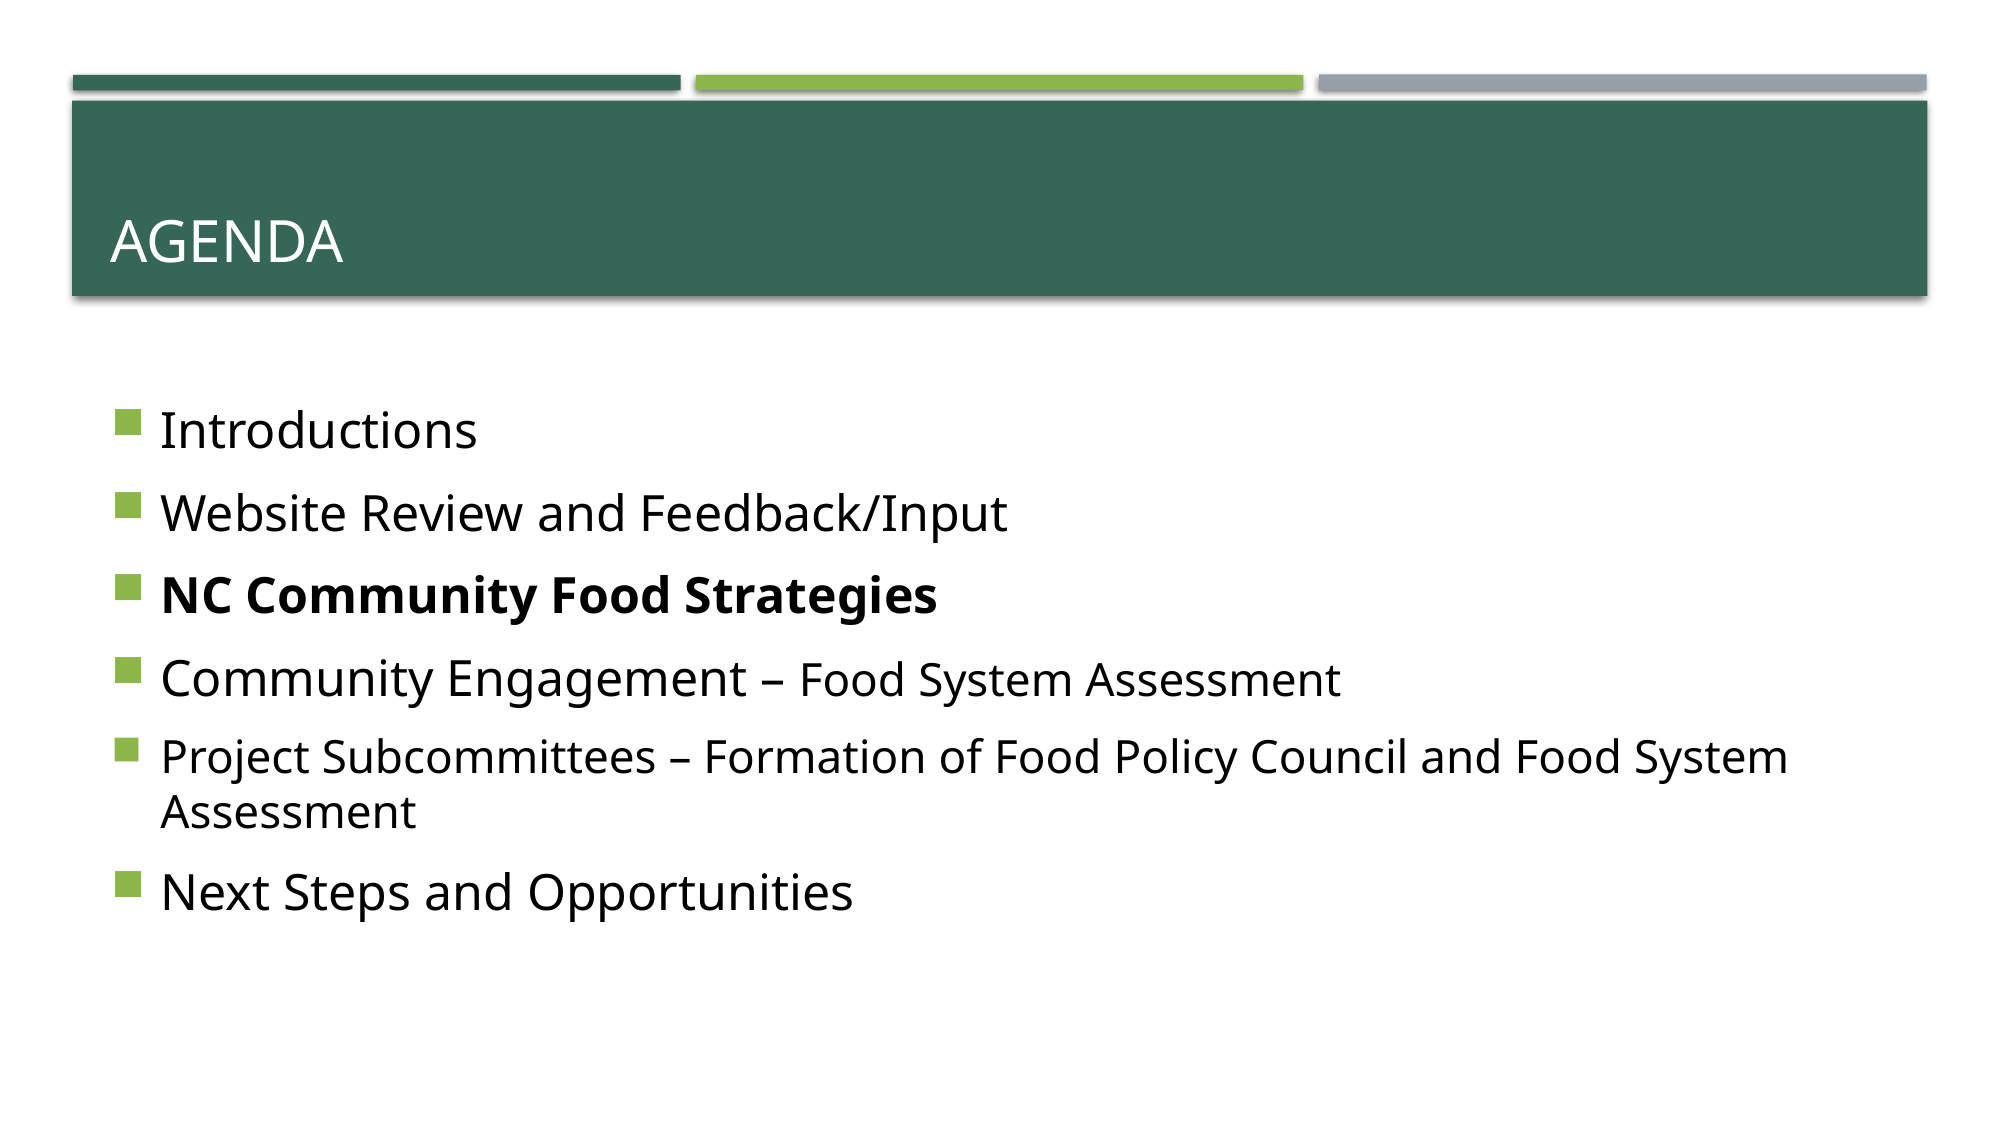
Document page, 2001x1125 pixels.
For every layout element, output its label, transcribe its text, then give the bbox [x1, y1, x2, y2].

title Agenda [95, 115, 1905, 282]
list Introductions Website Review and Feedback/Input NC Community Food Strategies Community Engagement – Food System Assessment Project Subcommittees – Formation of Food Policy Council and Food System Assessment Next Steps and Opportunities [95, 357, 1905, 962]
